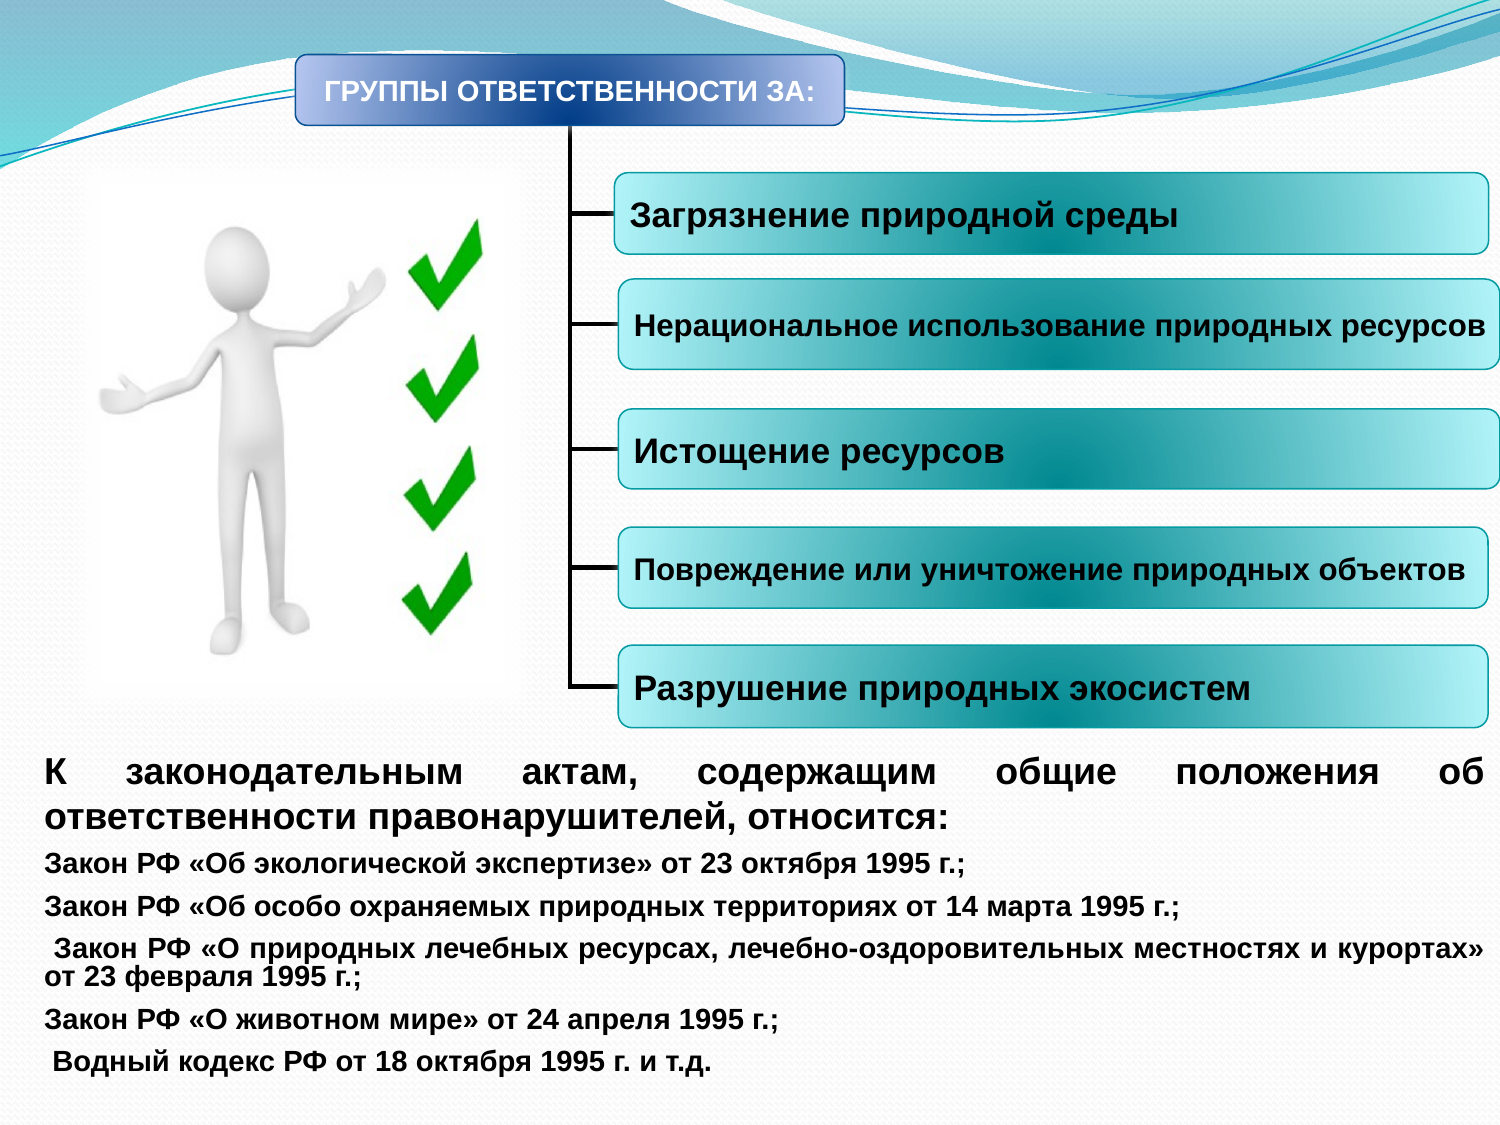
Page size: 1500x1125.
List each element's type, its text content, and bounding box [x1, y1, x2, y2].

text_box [295, 54, 1500, 728]
text_box К законодательным актам, содержащим общие положения об ответственности правонарушителей, относится: Закон РФ «Об экологической экспертизе» от 23 октября 1995 г.; Закон РФ «Об особо охраняемых природных территориях от 14 марта 1995 г.; Закон РФ «О природных лечебных ресурсах, лечебно-оздоровительных местностях и курортах» от 23 февраля 1995 г.; Закон РФ «О животном мире» от 24 апреля 1995 г.; Водный кодекс РФ от 18 октября 1995 г. и т.д. [29, 739, 1500, 1085]
picture [64, 148, 541, 720]
